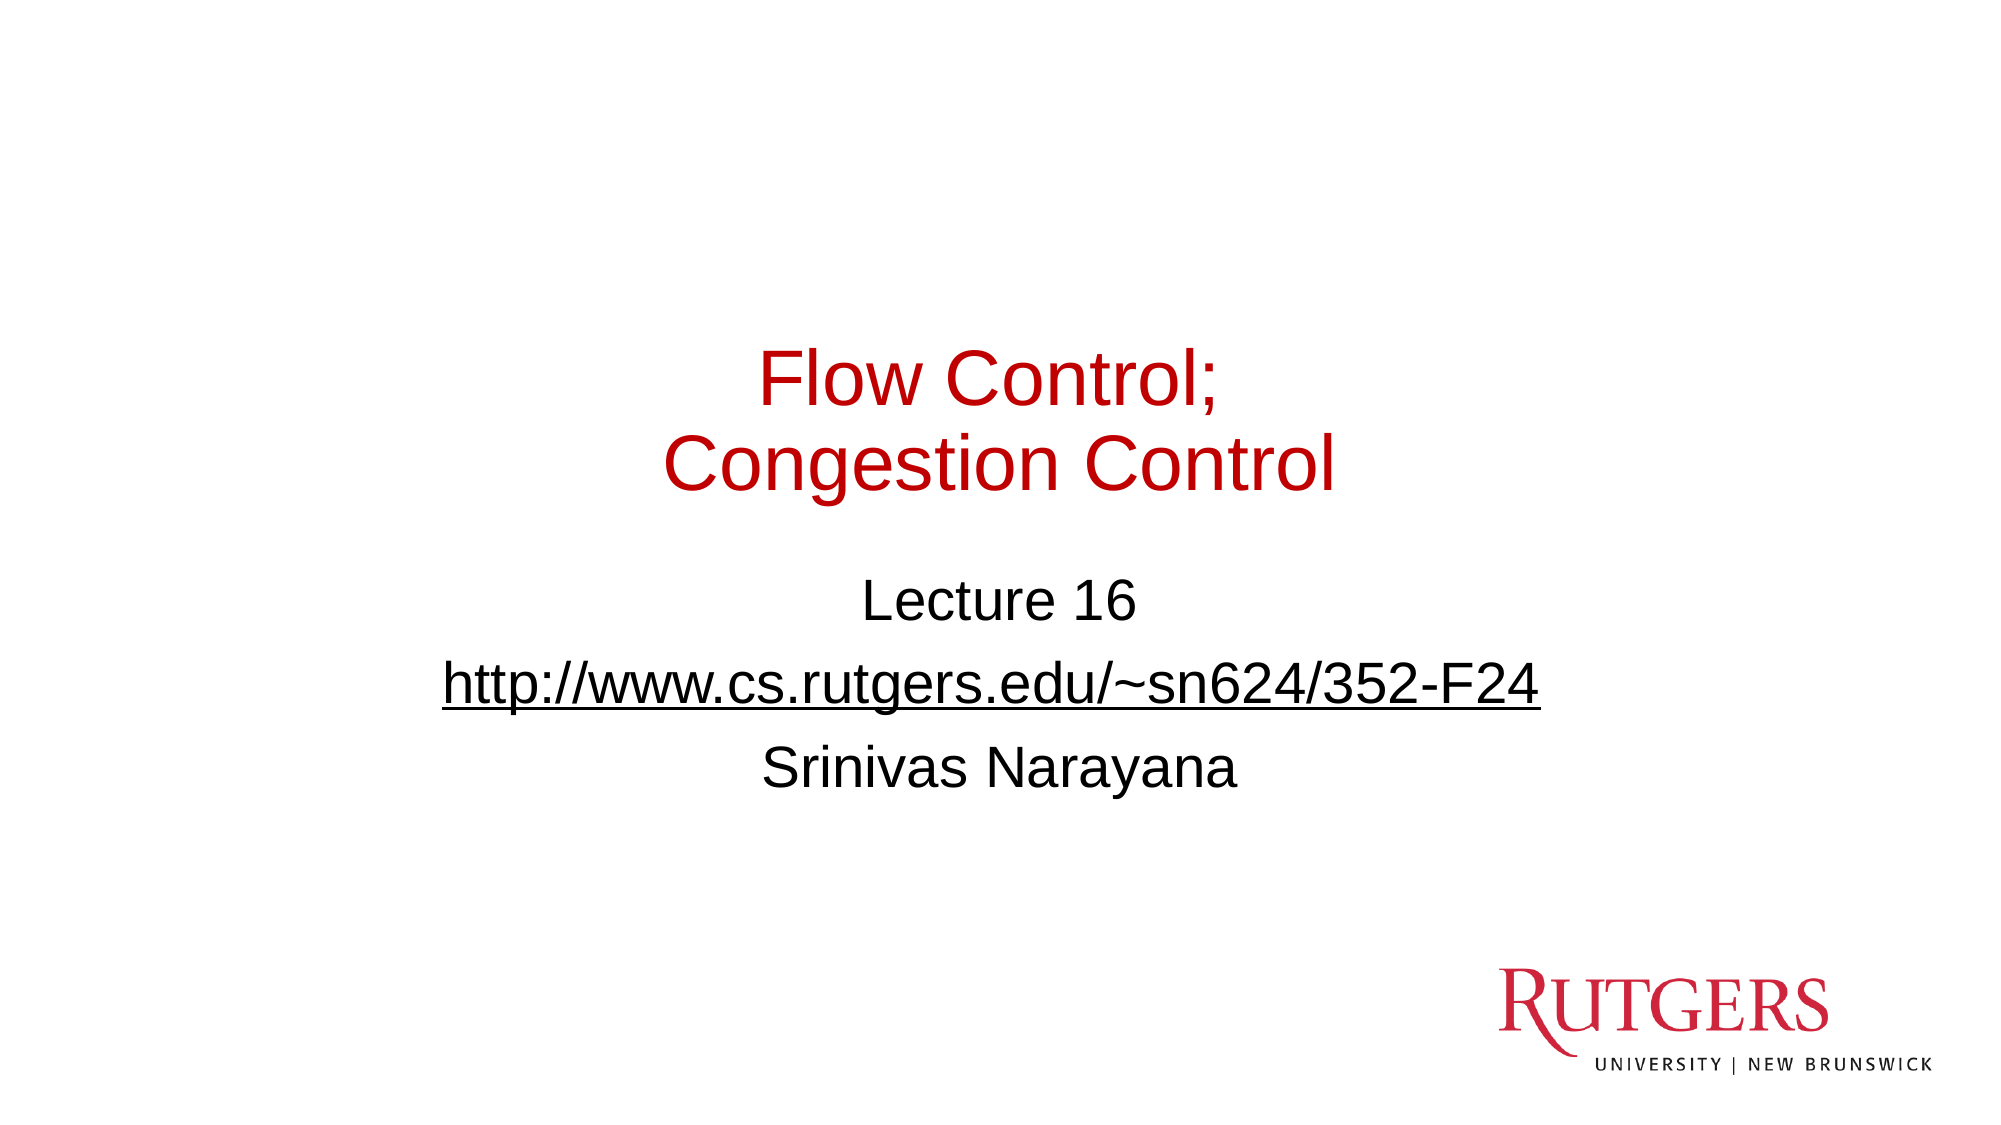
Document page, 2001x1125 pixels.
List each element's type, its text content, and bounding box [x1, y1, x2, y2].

picture [1487, 947, 1956, 1097]
title Flow Control; Congestion Control [223, 327, 1776, 515]
slide_number 1 [1412, 1042, 1863, 1103]
subtitle Lecture 16 http://www.cs.rutgers.edu/~sn624/352-F24 Srinivas Narayana [249, 562, 1750, 888]
